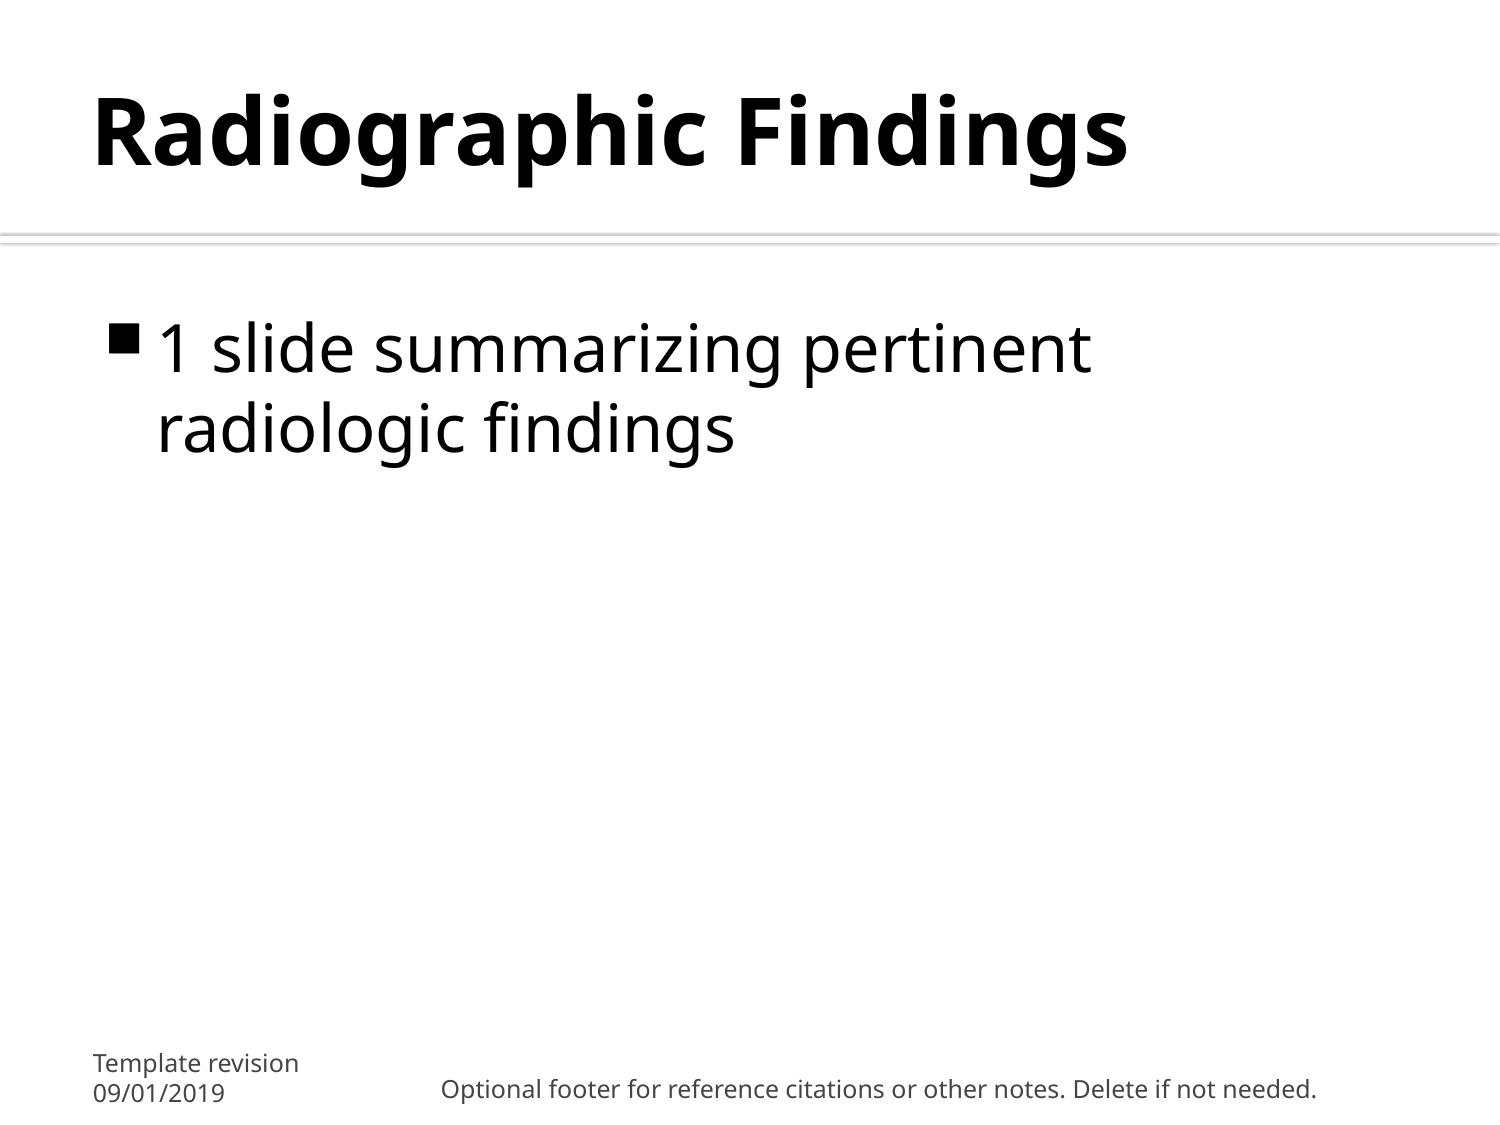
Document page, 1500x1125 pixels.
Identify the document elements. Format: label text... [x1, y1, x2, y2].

list 1 slide summarizing pertinent radiologic findings [75, 291, 1425, 1050]
footer Optional footer for reference citations or other notes. Delete if not needed. [433, 1062, 1337, 1108]
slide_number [75, 1062, 425, 1108]
title Radiographic Findings [75, 25, 1425, 231]
